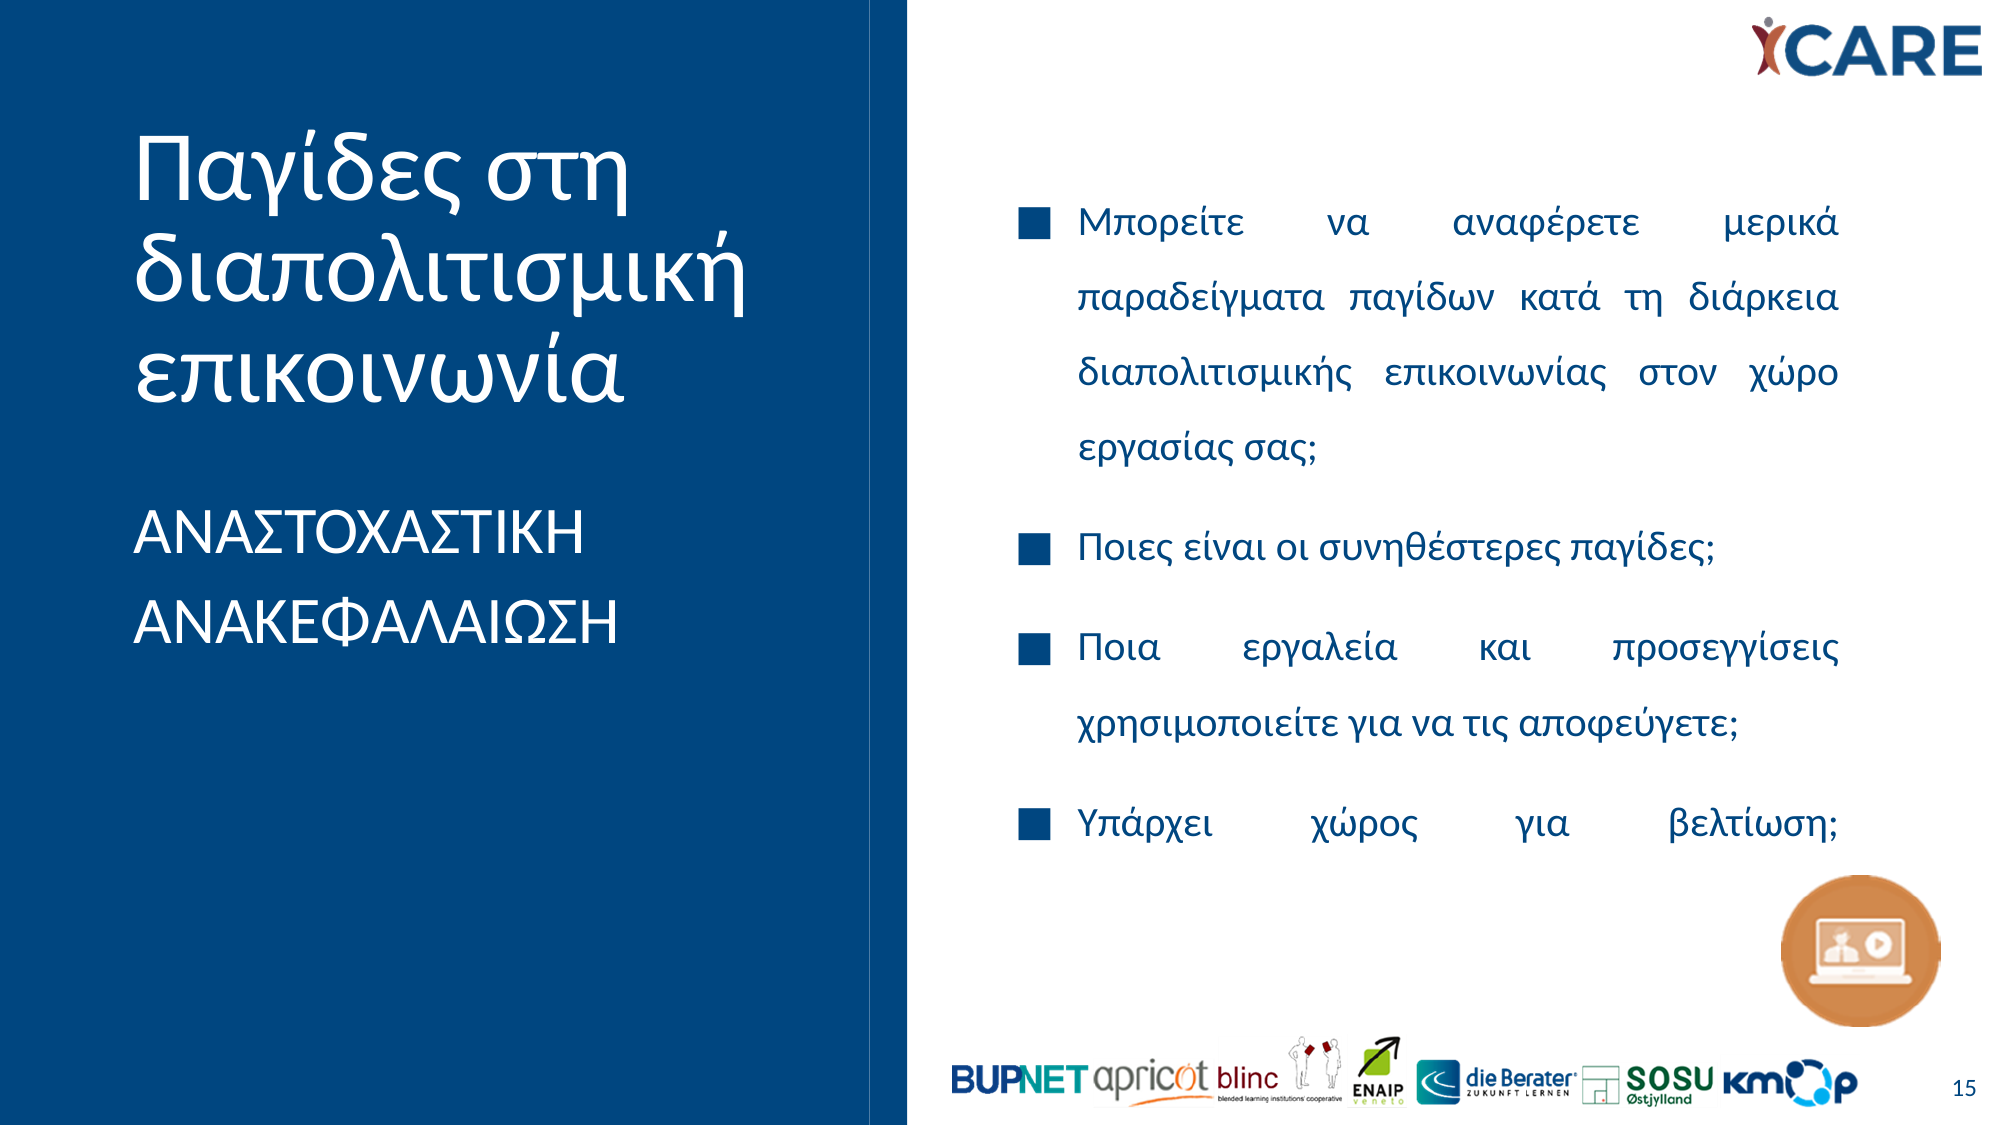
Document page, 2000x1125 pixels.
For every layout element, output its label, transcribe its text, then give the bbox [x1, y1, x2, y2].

picture [1781, 875, 1941, 1027]
list ΑΝΑΣΤΟΧΑΣΤΙΚΗ ΑΝΑΚΕΦΑΛΑΙΩΣΗ [118, 468, 811, 963]
slide_number 15 [1730, 1053, 1993, 1120]
picture [952, 1034, 1860, 1108]
picture [1752, 15, 1985, 94]
list Μπορείτε να αναφέρετε μερικά παραδείγματα παγίδων κατά τη διάρκεια διαπολιτισμικής επικοινωνίας στον χώρο εργασίας σας; Ποιες είναι οι συνηθέστερες παγίδες; Ποια εργαλεία και προσεγγίσεις χρησιμοποιείτε για να τις αποφεύγετε; Υπάρχει χώρος για βελτίωση; [999, 160, 1855, 1000]
title Παγίδες στη διαπολιτισμική επικοινωνία [118, 112, 811, 467]
